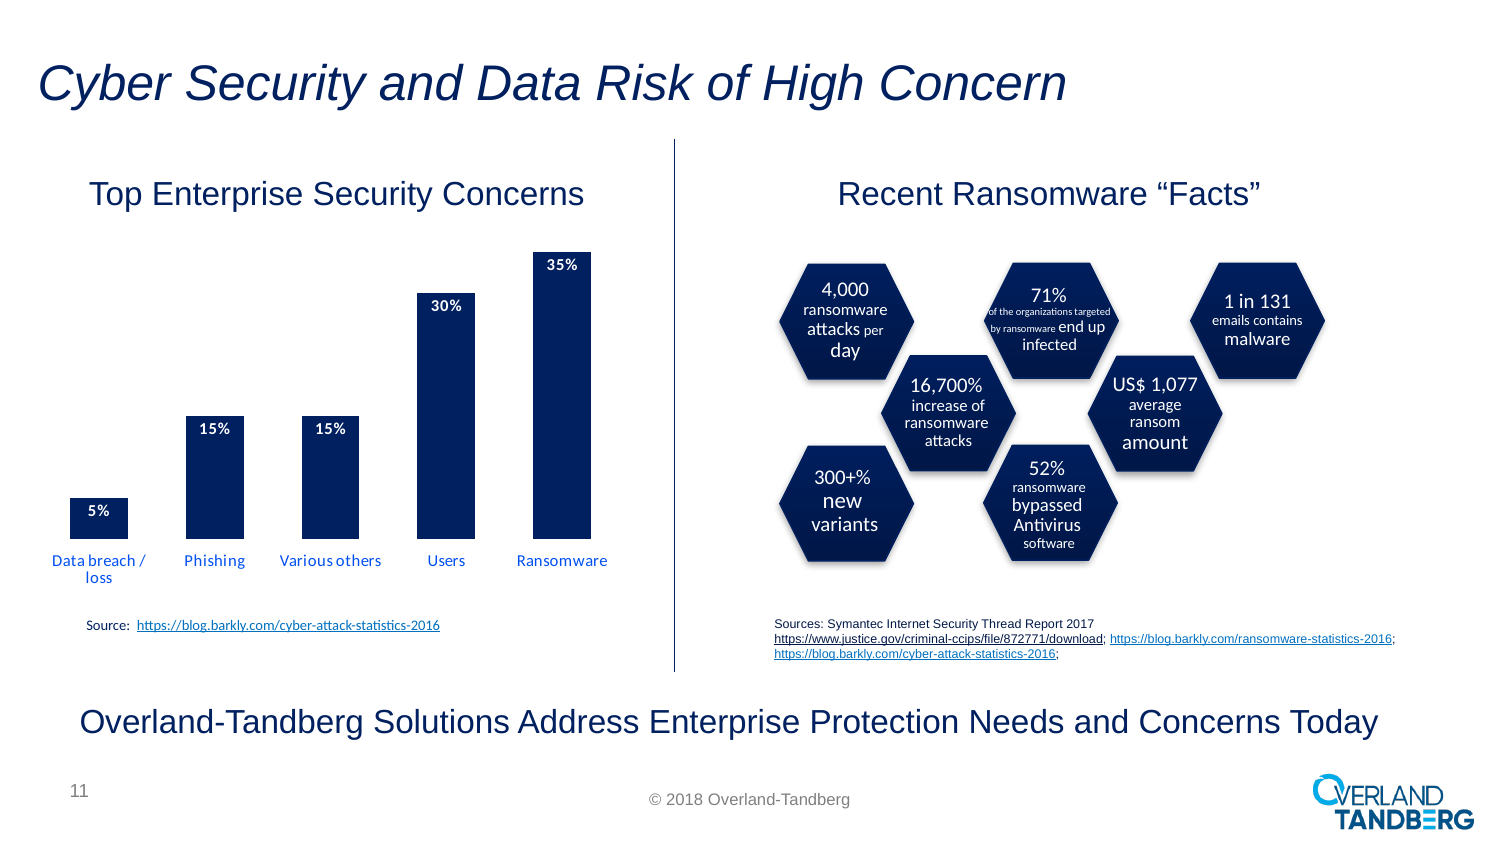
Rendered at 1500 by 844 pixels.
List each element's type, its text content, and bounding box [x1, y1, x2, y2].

title Cyber Security and Data Risk of High Concern [37, 37, 1409, 123]
text_box Recent Ransomware “Facts” [822, 165, 1276, 220]
picture [1312, 773, 1325, 786]
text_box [779, 261, 1325, 562]
text_box Top Enterprise Security Concerns [74, 165, 601, 220]
picture [1312, 773, 1474, 830]
text_box Overland-Tandberg Solutions Address Enterprise Protection Needs and Concerns Today [51, 692, 1409, 747]
text_box Sources: Symantec Internet Security Thread Report 2017 https://www.justice.gov/criminal-ccips/file/872771/download; https://blog.barkly.com/ransomware-statistics-2016; https://blog.barkly.com/cyber-attack-statistics-2016; [759, 608, 1432, 669]
chart [28, 224, 633, 597]
text_box Source: https://blog.barkly.com/cyber-attack-statistics-2016 [71, 608, 670, 658]
